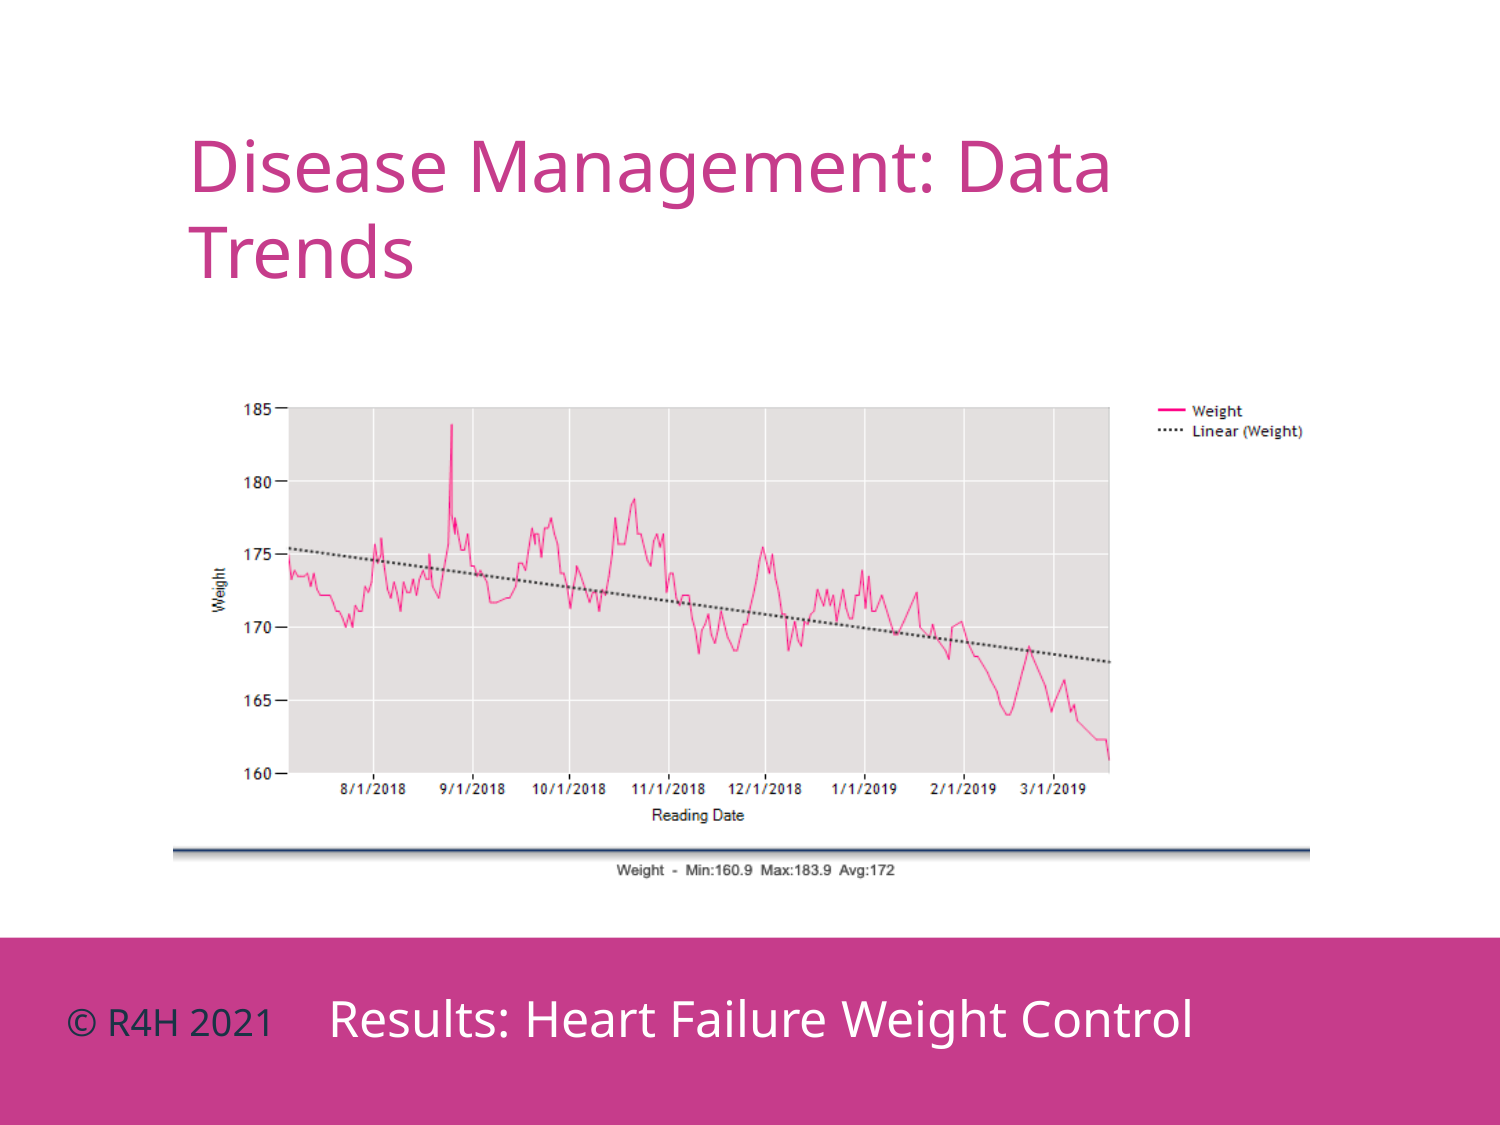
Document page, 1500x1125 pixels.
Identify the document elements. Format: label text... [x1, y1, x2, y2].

picture [173, 398, 1310, 882]
text_box © R4H 2021 [51, 991, 291, 1051]
text_box Results: Heart Failure Weight Control [314, 980, 1210, 1101]
title Disease Management: Data Trends [173, 112, 1350, 300]
